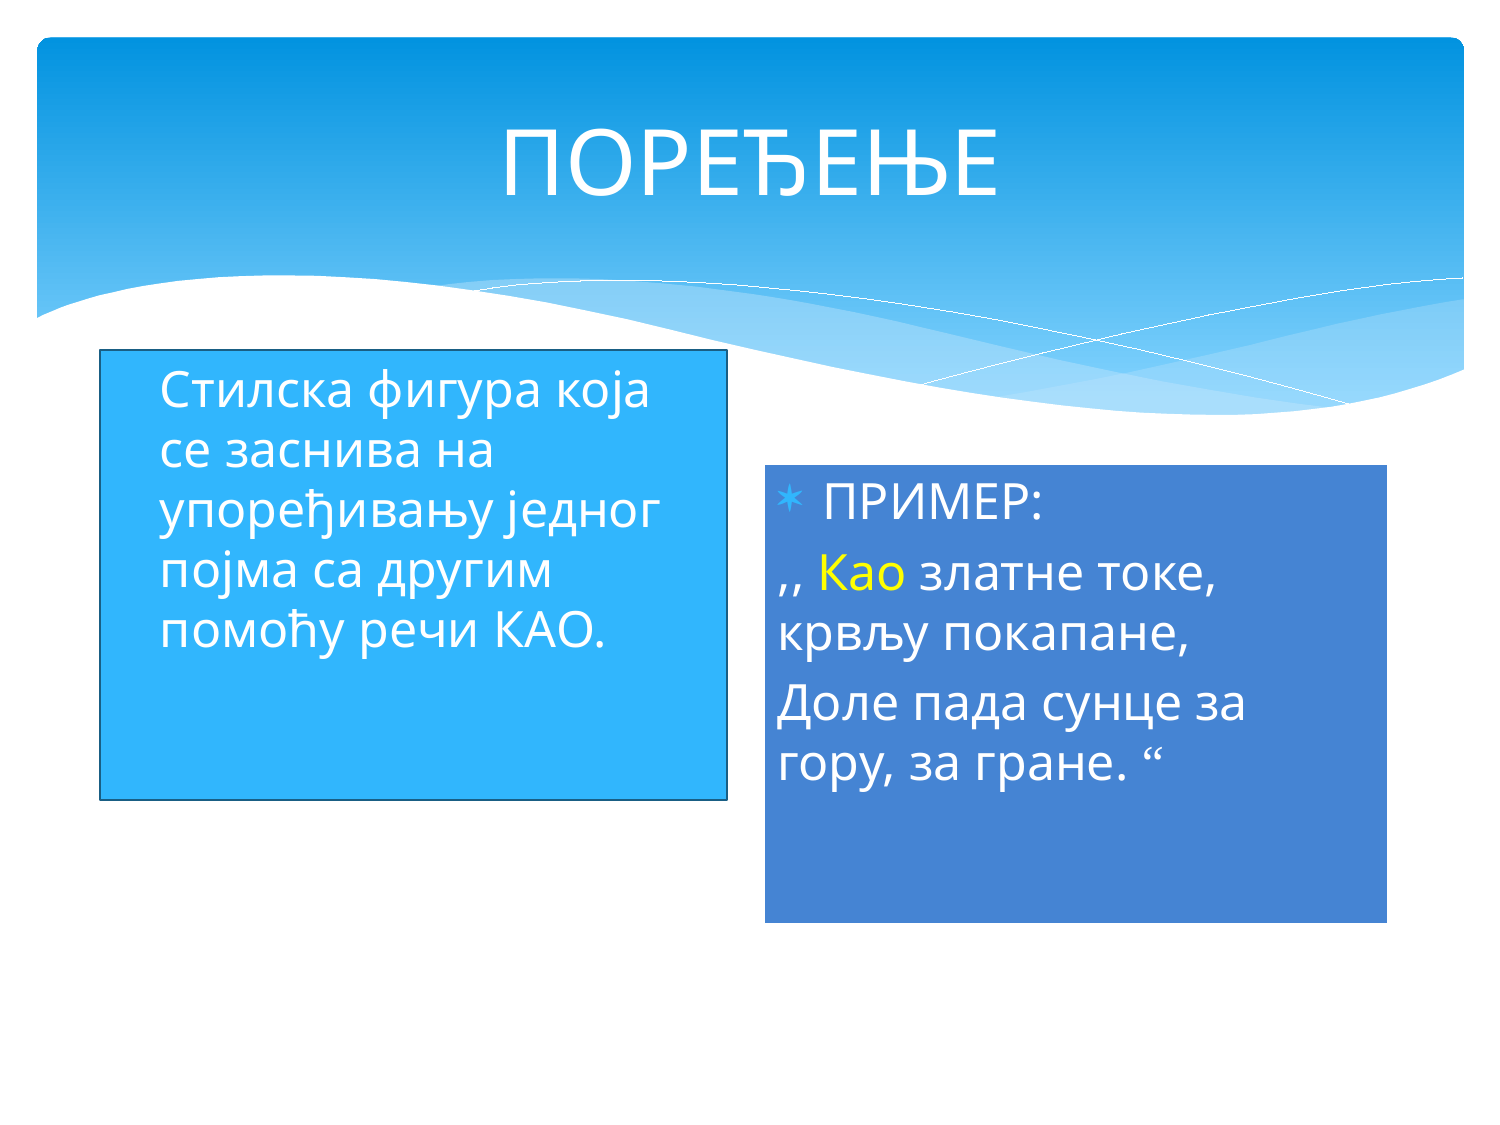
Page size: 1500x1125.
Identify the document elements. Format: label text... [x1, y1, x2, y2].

title ПОРЕЂЕЊЕ [75, 55, 1425, 261]
list ПРИМЕР: ,, Као златне токе, крвљу покапане, Доле пада сунце за гору, за гране. “ [760, 460, 1392, 927]
list Стилска фигура која се заснива на упоређивању једног појма са другим помоћу речи КАО. [99, 349, 728, 801]
